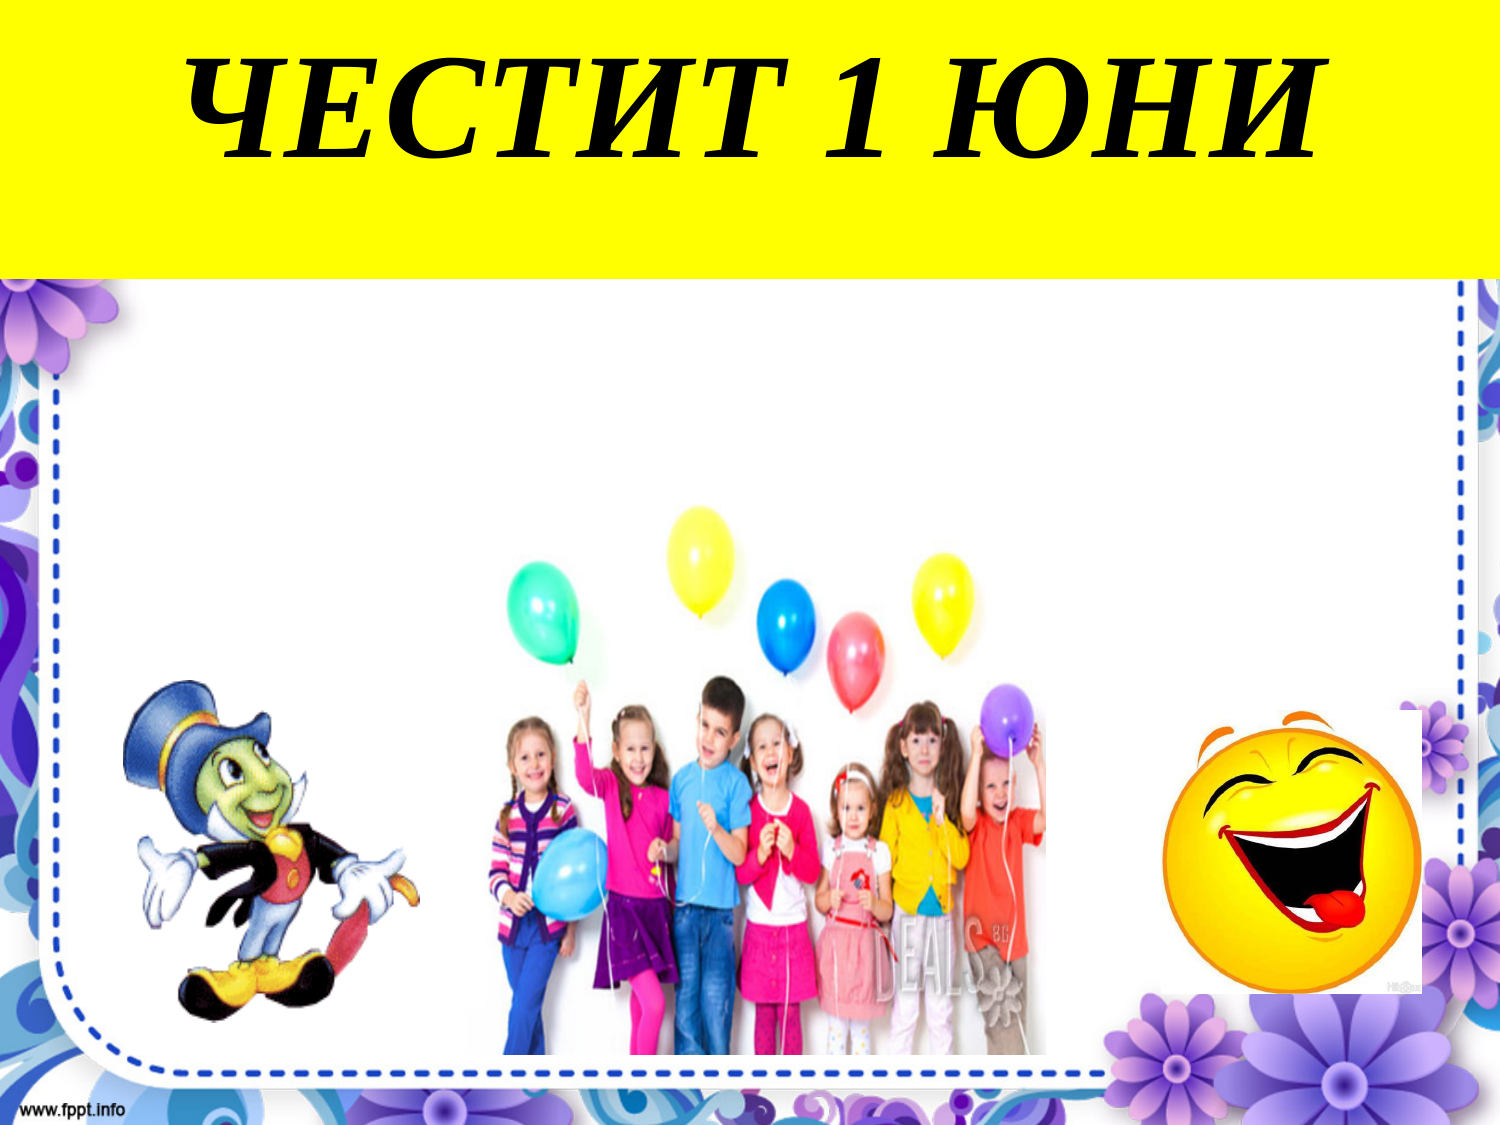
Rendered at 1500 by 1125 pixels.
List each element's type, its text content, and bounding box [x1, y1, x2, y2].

picture [0, 279, 1500, 1125]
list ЧЕСТИТ 1 ЮНИ [0, 0, 1500, 279]
